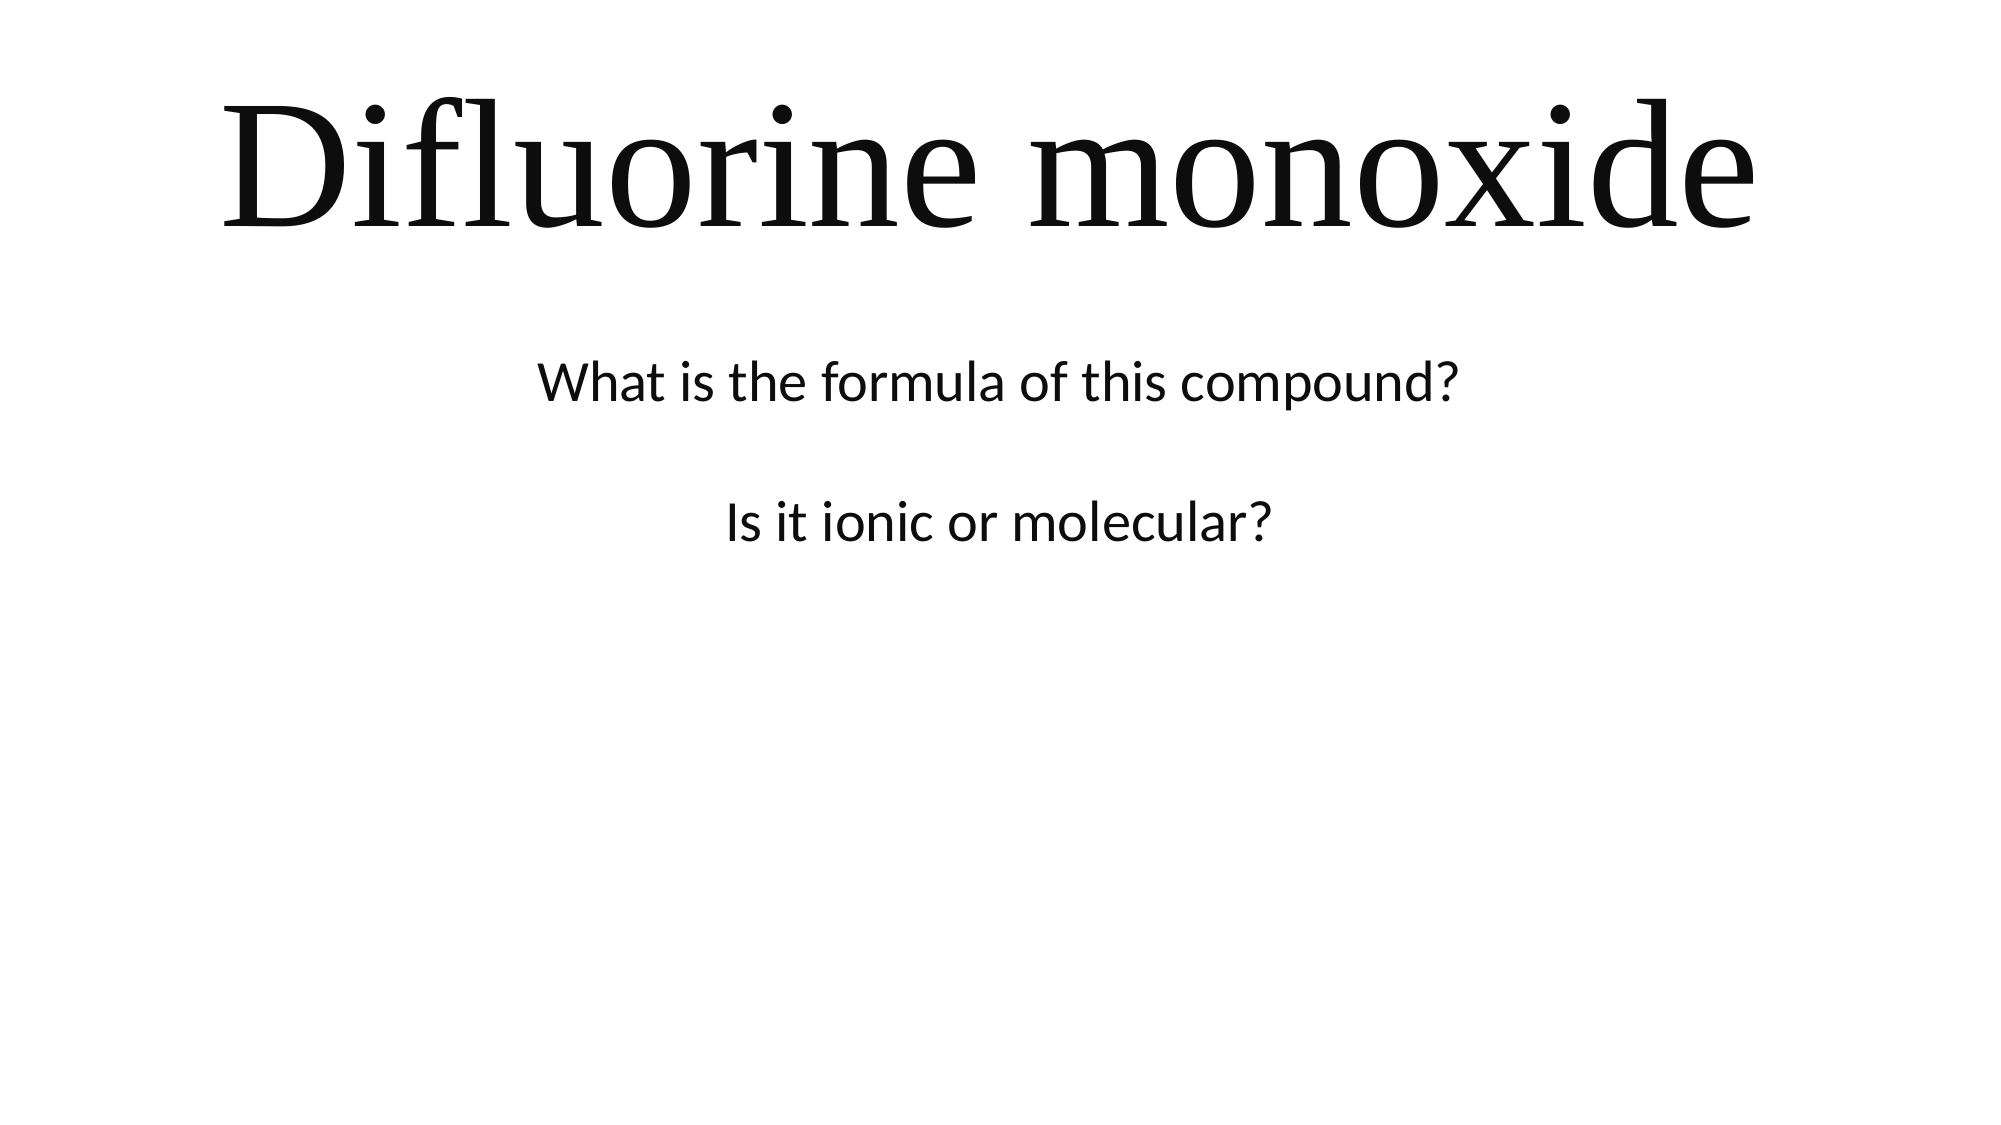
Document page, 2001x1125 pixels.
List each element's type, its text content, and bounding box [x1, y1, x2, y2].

text_box Difluorine monoxide [0, 36, 2000, 271]
text_box What is the formula of this compound? Is it ionic or molecular? [0, 336, 2000, 651]
